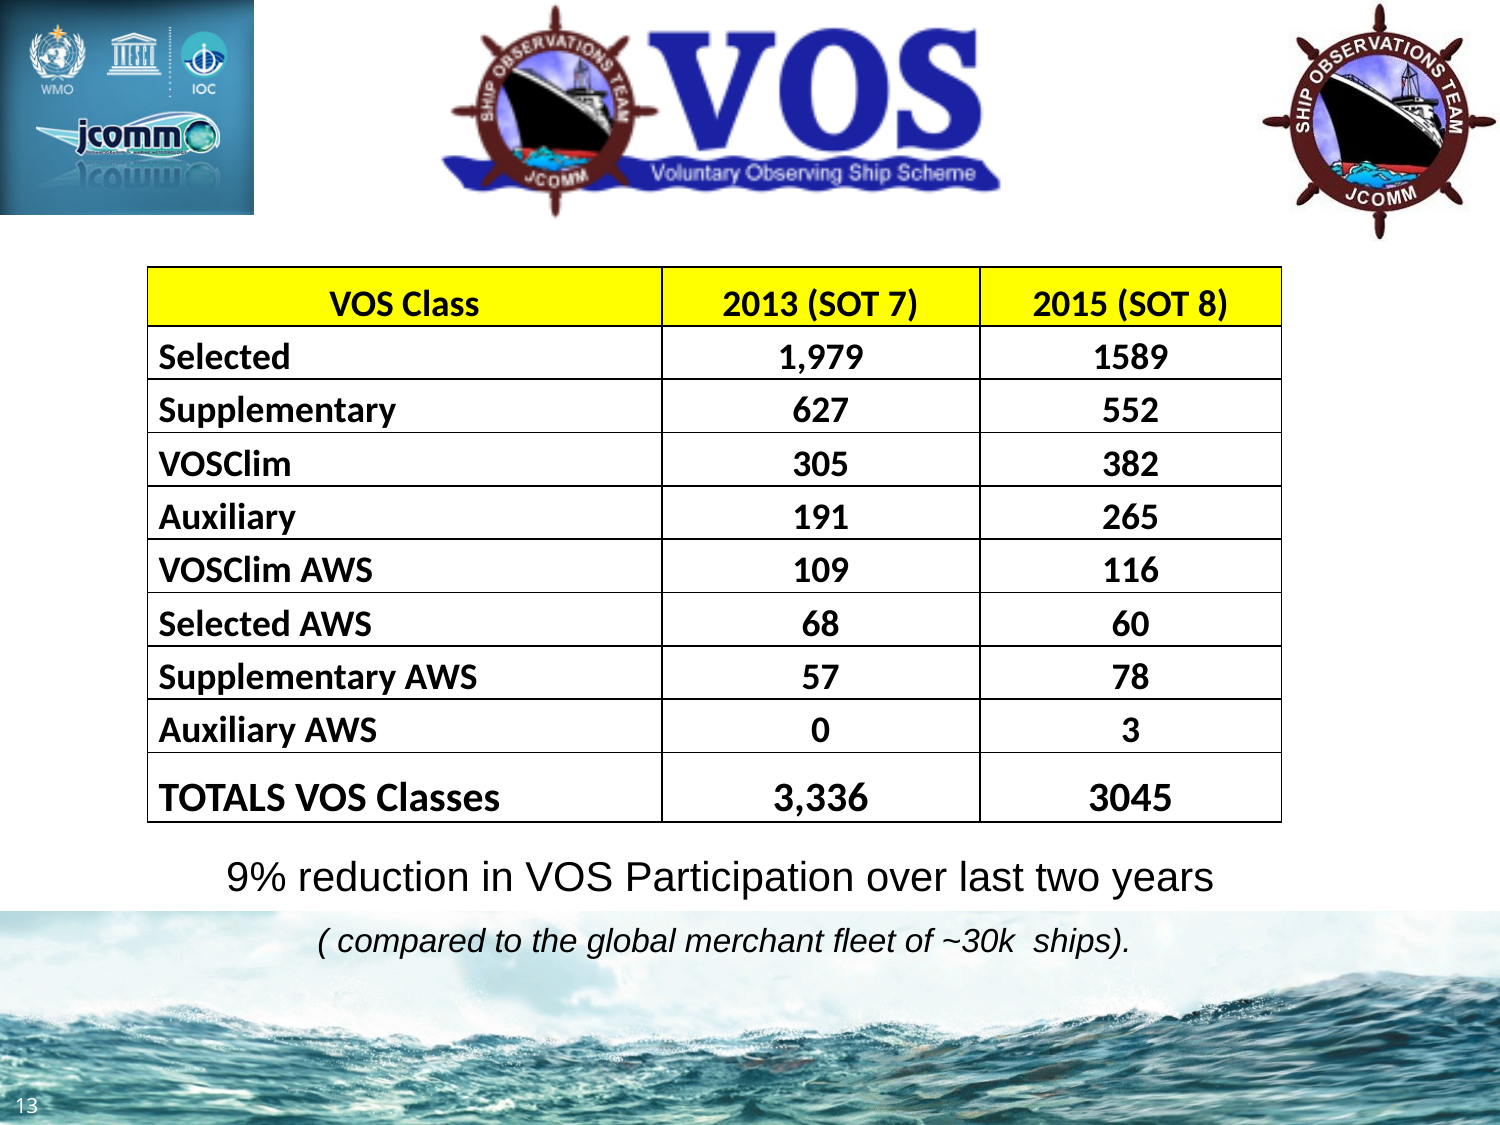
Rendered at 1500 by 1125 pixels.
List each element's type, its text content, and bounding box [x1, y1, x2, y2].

table_cell 1,979 [663, 327, 979, 378]
table_cell 627 [663, 380, 979, 432]
table_cell Selected AWS [148, 593, 661, 645]
table_cell 109 [663, 540, 979, 592]
picture [1257, 0, 1500, 242]
table_cell 305 [663, 433, 979, 485]
table_cell 382 [981, 433, 1281, 485]
table_cell Supplementary [148, 380, 661, 432]
table_cell Auxiliary AWS [148, 700, 661, 752]
table_cell 0 [663, 700, 979, 752]
table_cell VOSClim [148, 433, 661, 485]
table_cell 78 [981, 647, 1281, 698]
table_cell 57 [663, 647, 979, 698]
table_cell 3045 [981, 753, 1281, 821]
picture [0, 911, 1500, 1125]
title 9% reduction in VOS Participation over last two years ( compared to the global merchant fleet of ~30k ships). [135, 810, 1306, 999]
table_cell 1589 [981, 327, 1281, 378]
table_cell 552 [981, 380, 1281, 432]
table_cell 60 [981, 593, 1281, 645]
table_cell 68 [663, 593, 979, 645]
picture [430, 0, 1018, 224]
table_header 2013 (SOT 7) [663, 268, 979, 325]
table_header VOS Class [148, 268, 661, 325]
table_cell 3,336 [663, 753, 979, 821]
table_cell 191 [663, 487, 979, 538]
table_header 2015 (SOT 8) [981, 268, 1281, 325]
table_cell TOTALS VOS Classes [148, 753, 661, 821]
picture [0, 0, 254, 215]
table_cell Selected [148, 327, 661, 378]
table_cell Supplementary AWS [148, 647, 661, 698]
table_cell 3 [981, 700, 1281, 752]
table_cell 265 [981, 487, 1281, 538]
table_cell 116 [981, 540, 1281, 592]
table_cell VOSClim AWS [148, 540, 661, 592]
table_cell Auxiliary [148, 487, 661, 538]
